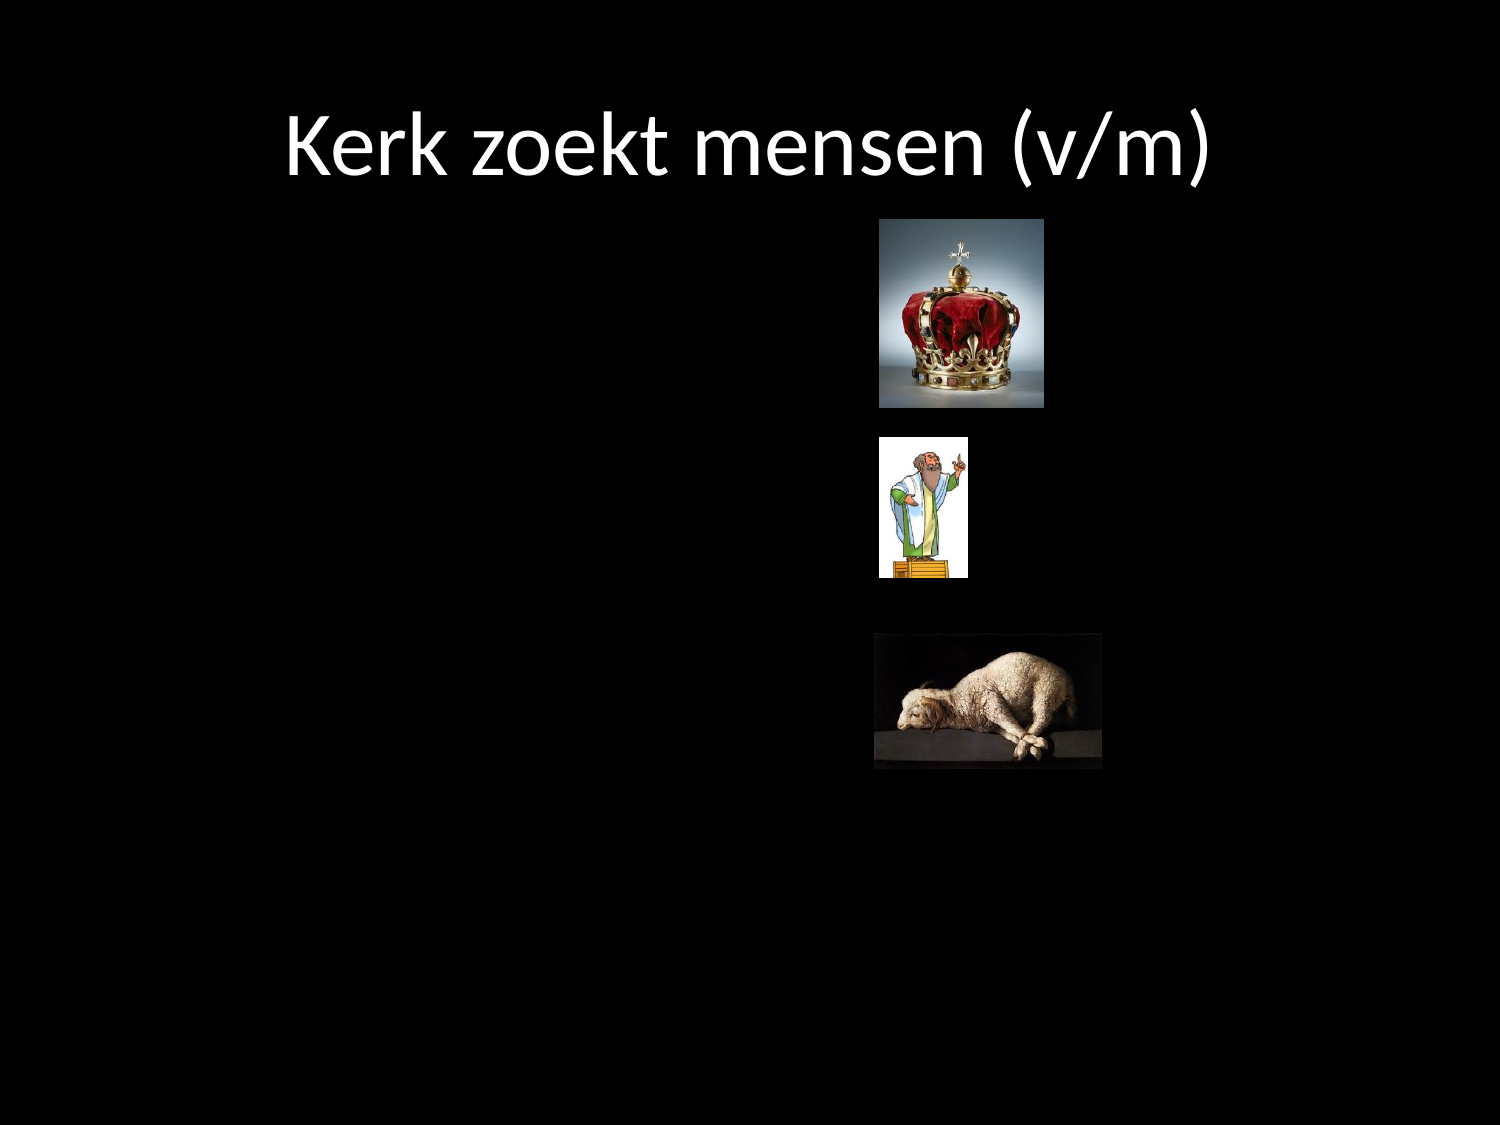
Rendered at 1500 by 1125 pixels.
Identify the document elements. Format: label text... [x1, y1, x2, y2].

picture [879, 219, 1045, 408]
list waardig zonder kwaadspreken sober betrouwbaar [75, 262, 1425, 1005]
picture [874, 633, 1103, 770]
title Kerk zoekt mensen (v/m) [75, 45, 1425, 233]
picture [878, 437, 968, 578]
